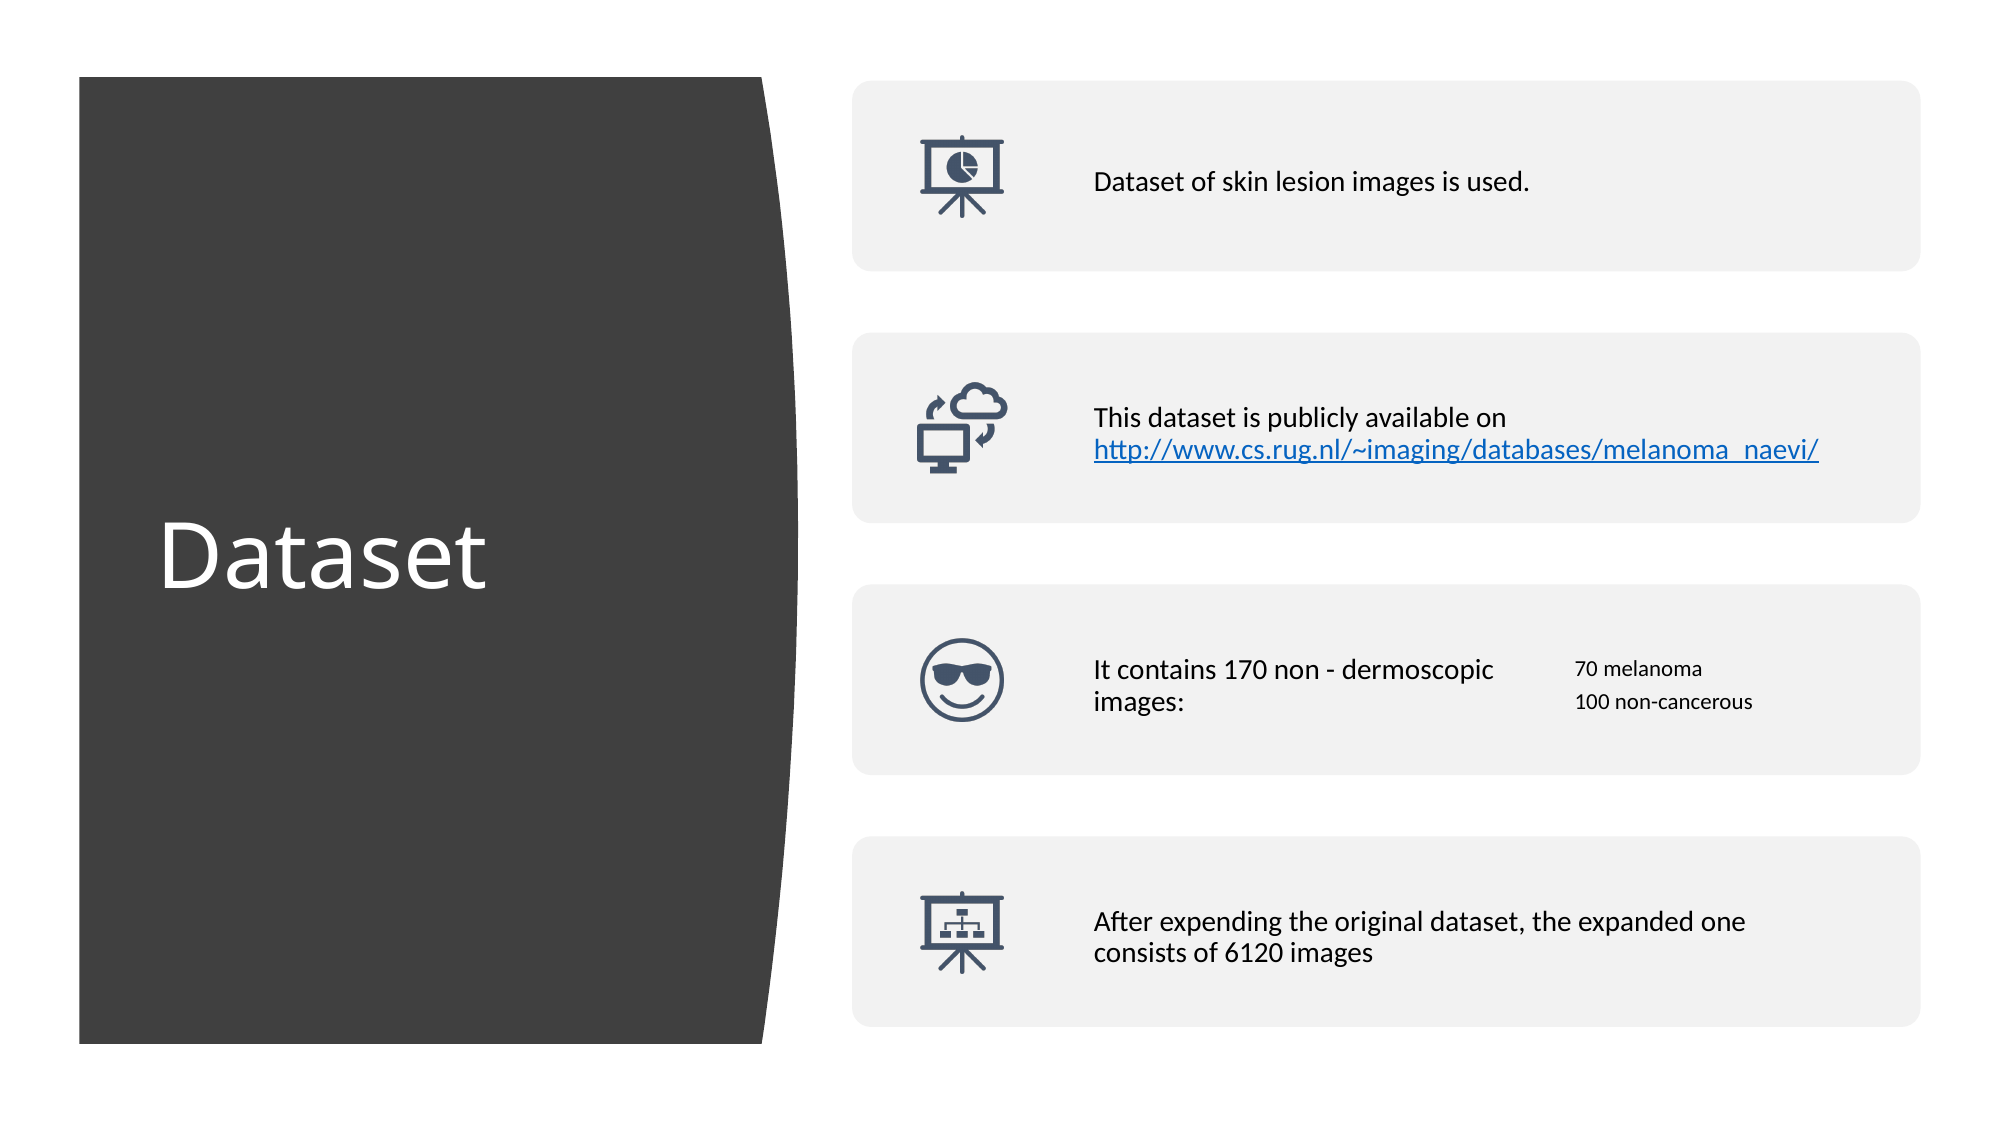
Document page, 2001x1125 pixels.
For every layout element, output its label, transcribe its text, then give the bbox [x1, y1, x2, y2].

text_box [78, 76, 800, 1045]
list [852, 77, 1921, 1043]
title Dataset [141, 166, 702, 953]
